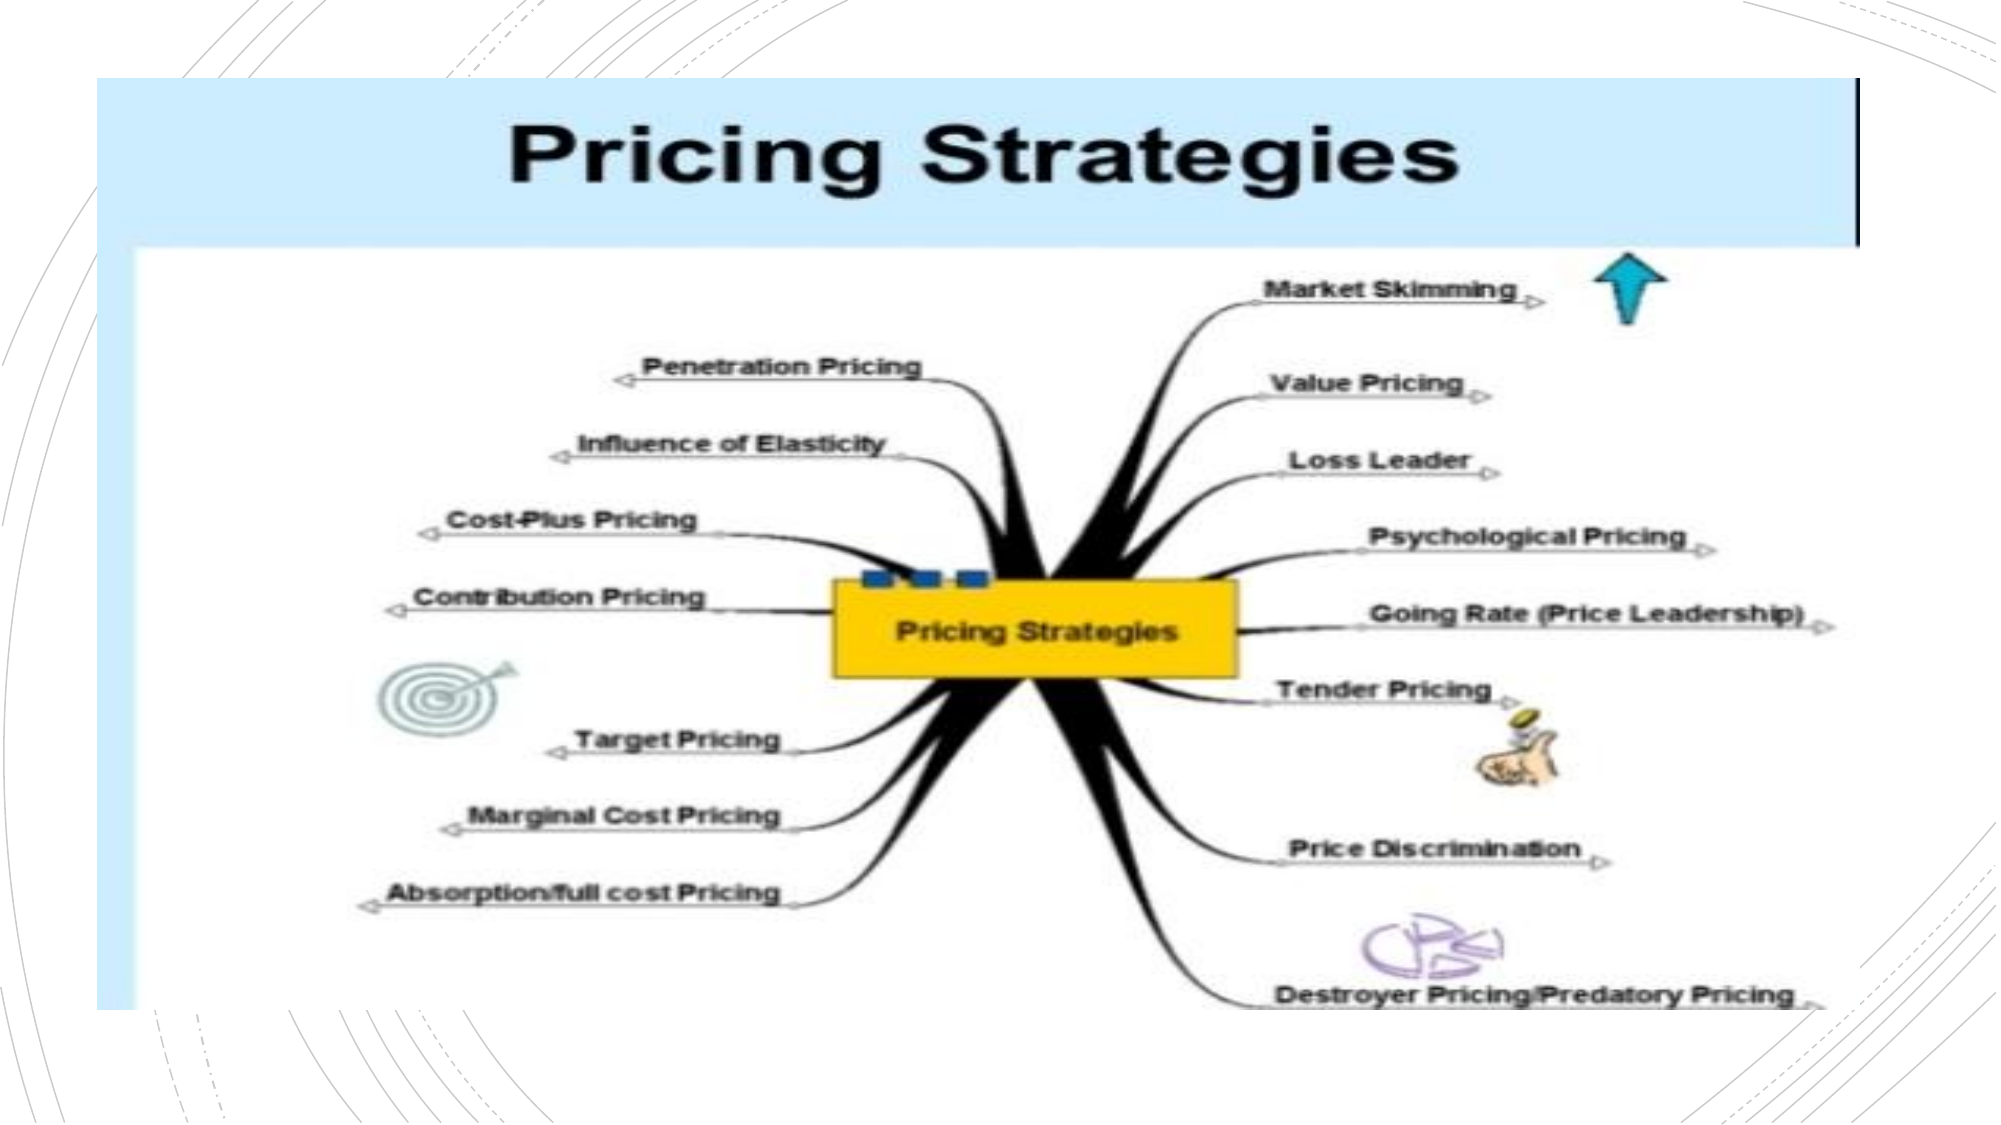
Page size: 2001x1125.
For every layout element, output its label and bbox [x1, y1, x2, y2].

picture [97, 78, 1860, 1011]
